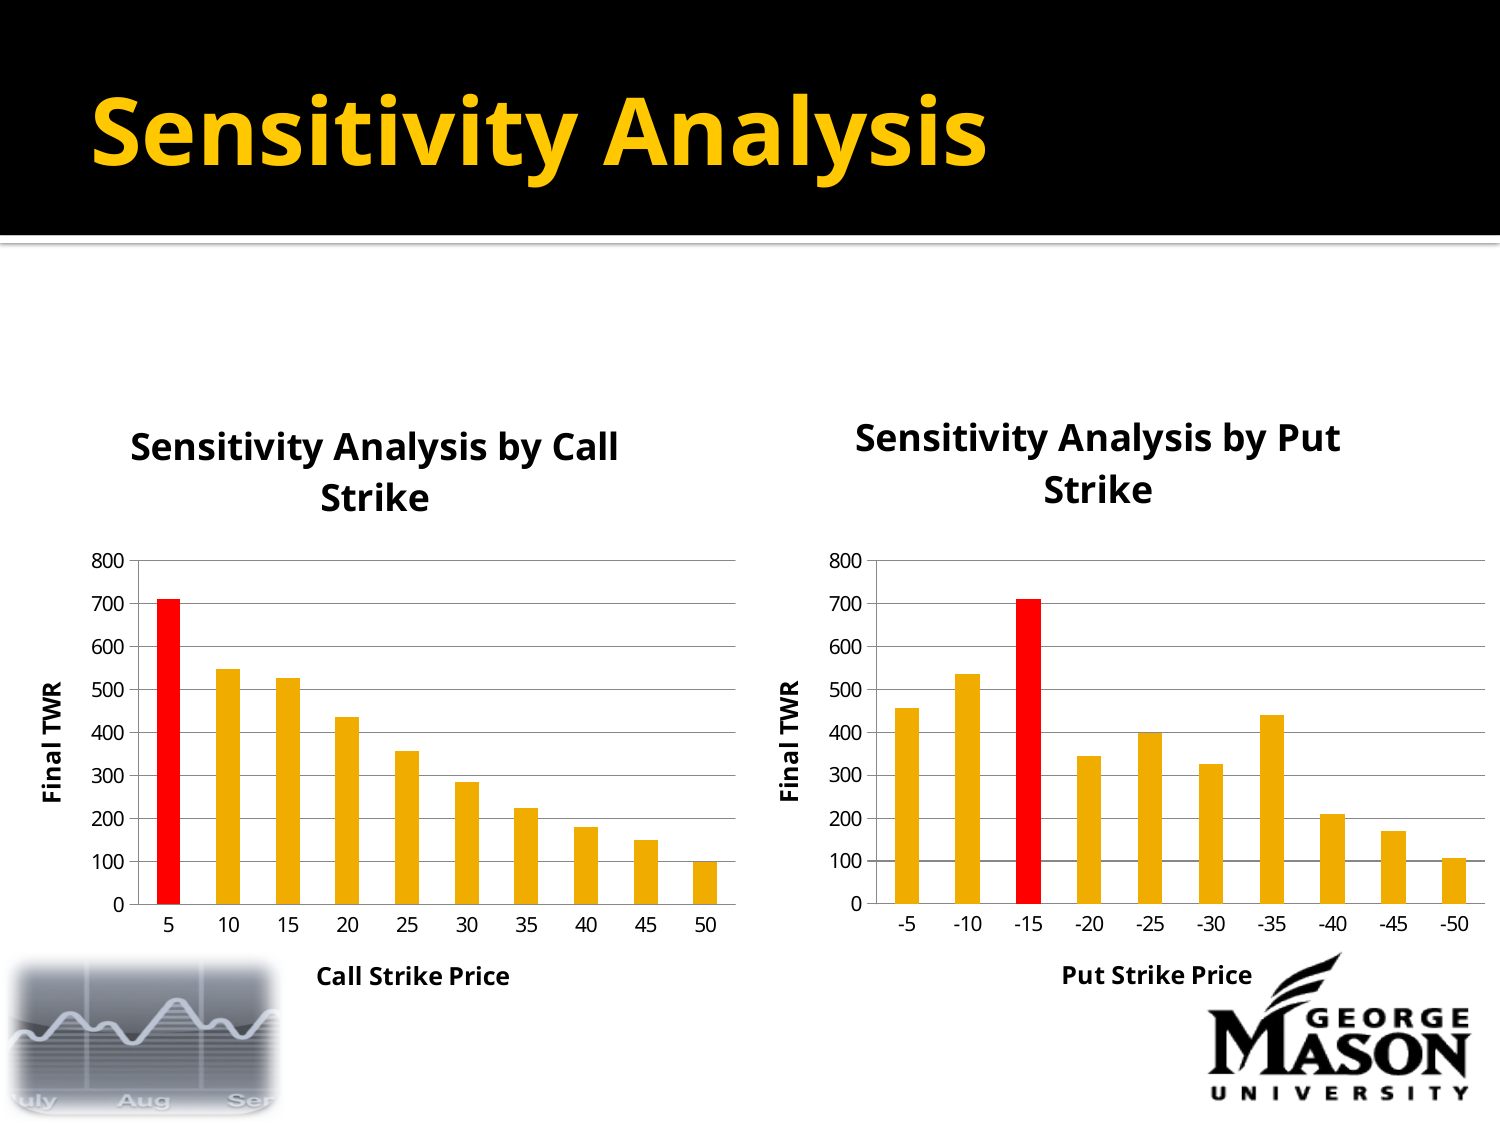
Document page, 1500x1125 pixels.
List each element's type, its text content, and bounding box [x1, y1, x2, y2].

chart [0, 387, 1500, 1026]
picture [0, 949, 288, 1125]
picture [1187, 937, 1500, 1125]
title Sensitivity Analysis [75, 25, 1425, 231]
